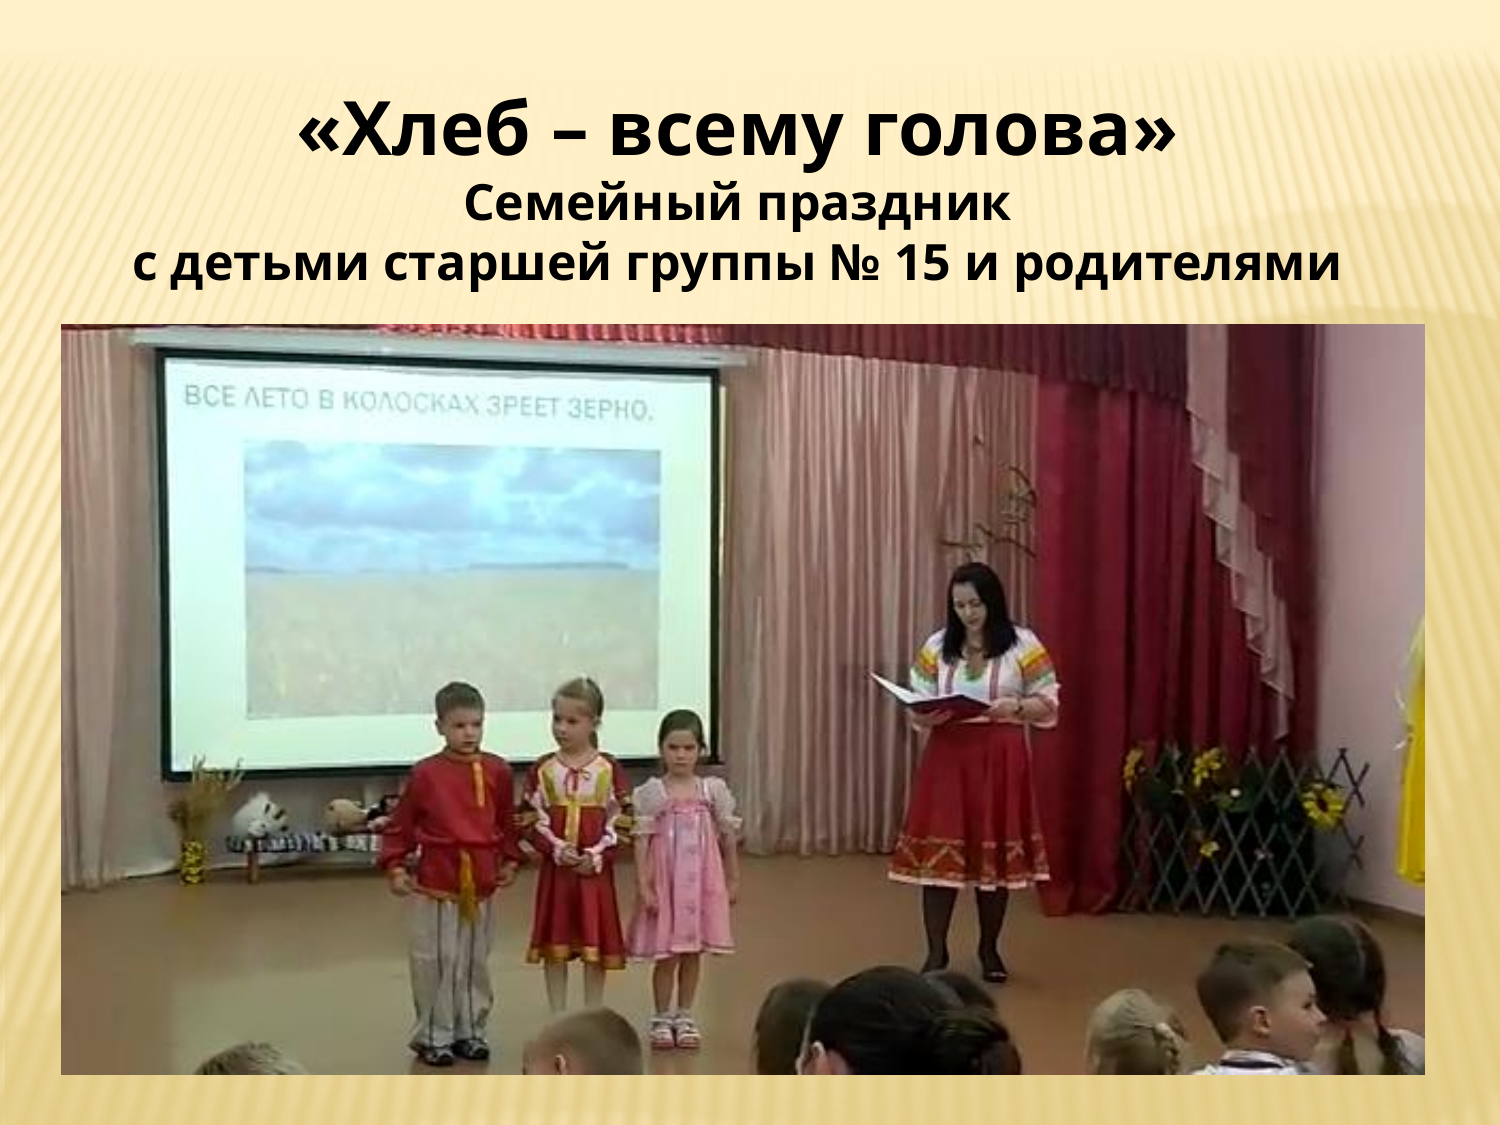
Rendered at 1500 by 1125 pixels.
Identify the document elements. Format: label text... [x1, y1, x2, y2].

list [61, 324, 1426, 1076]
text_box «Хлеб – всему голова» Семейный праздник с детьми старшей группы № 15 и родителями [112, 72, 1363, 298]
